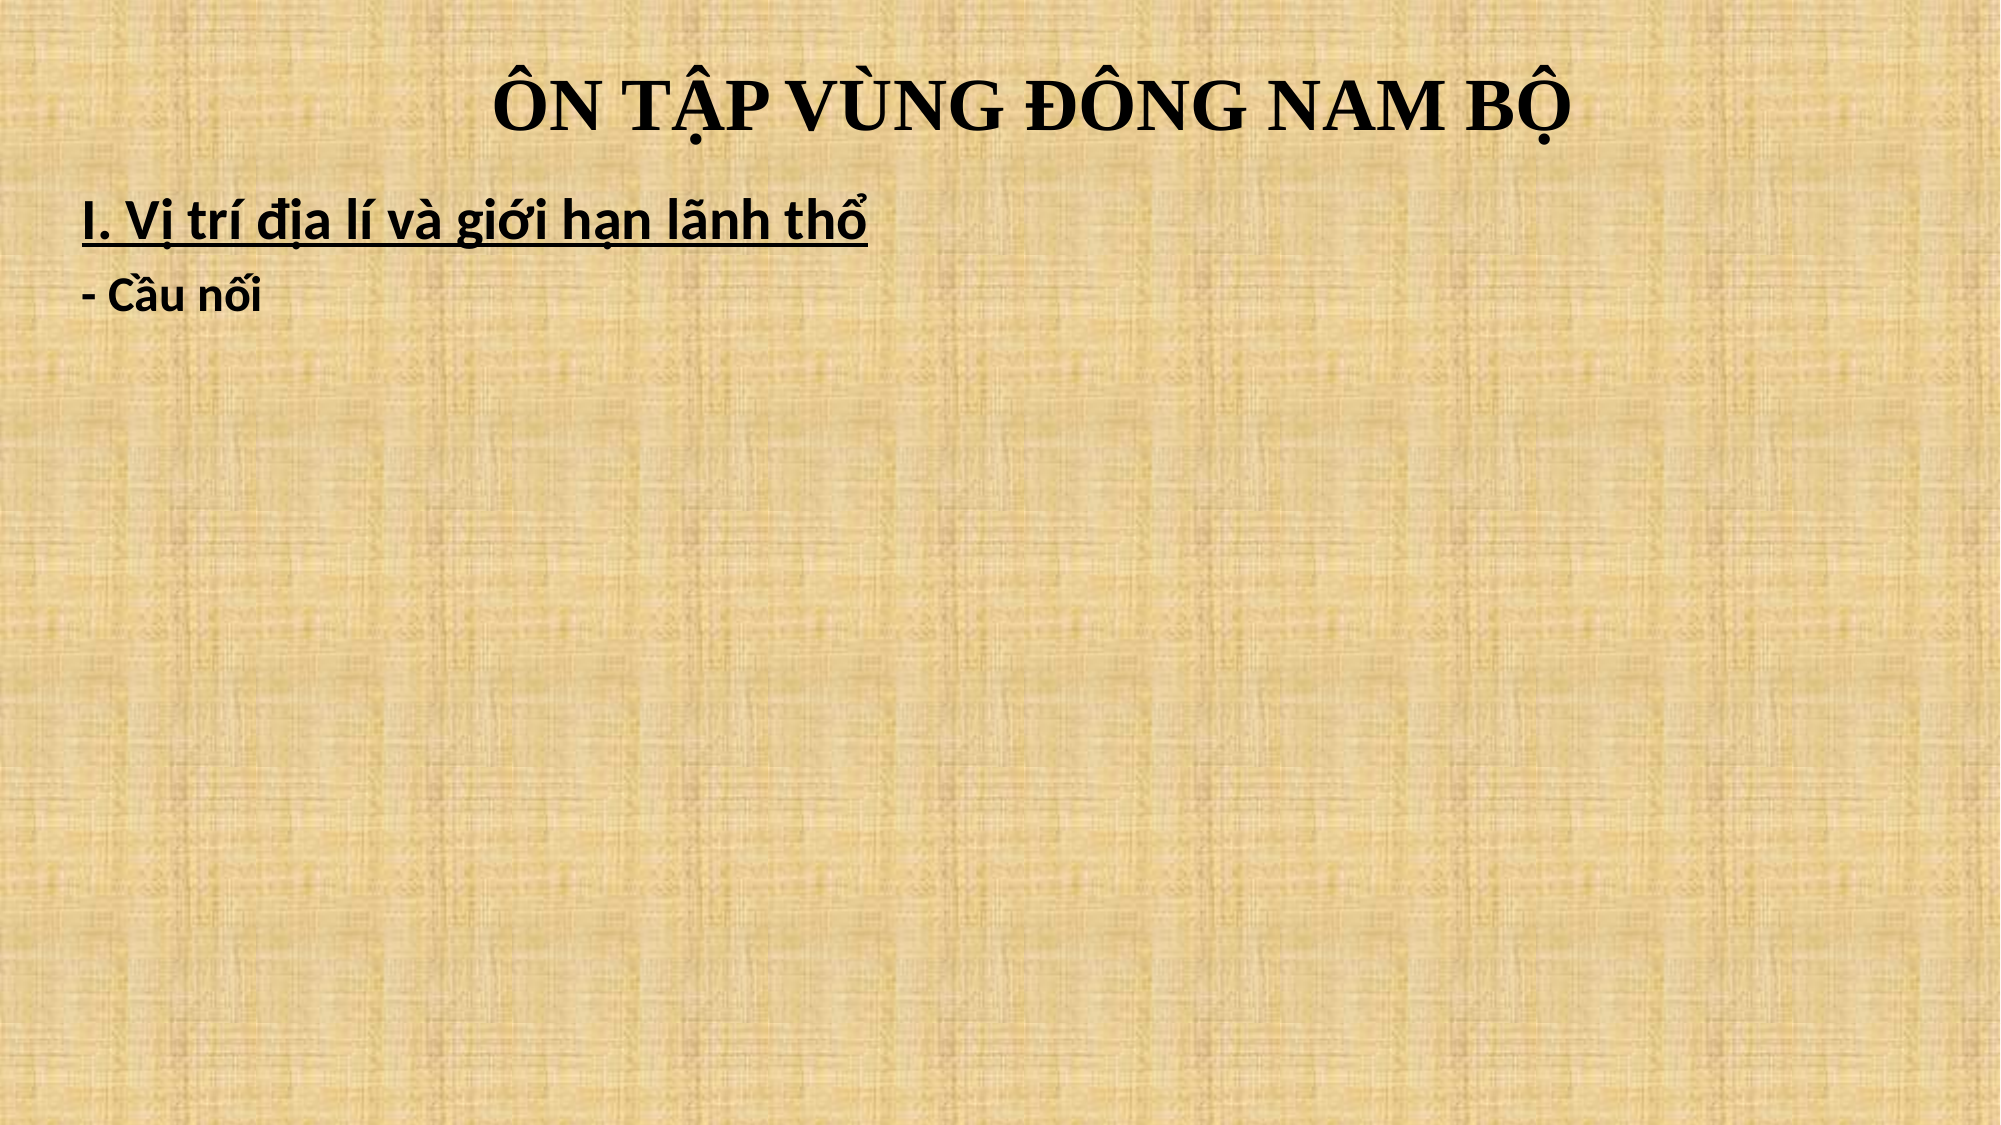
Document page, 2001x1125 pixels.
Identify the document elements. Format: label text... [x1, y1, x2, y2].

text_box ÔN TẬP VÙNG ĐÔNG NAM BỘ [476, 48, 2000, 153]
text_box - Cầu nối [66, 224, 1644, 329]
picture [0, 0, 2001, 1125]
text_box I. Vị trí địa lí và giới hạn lãnh thổ [66, 173, 1610, 224]
